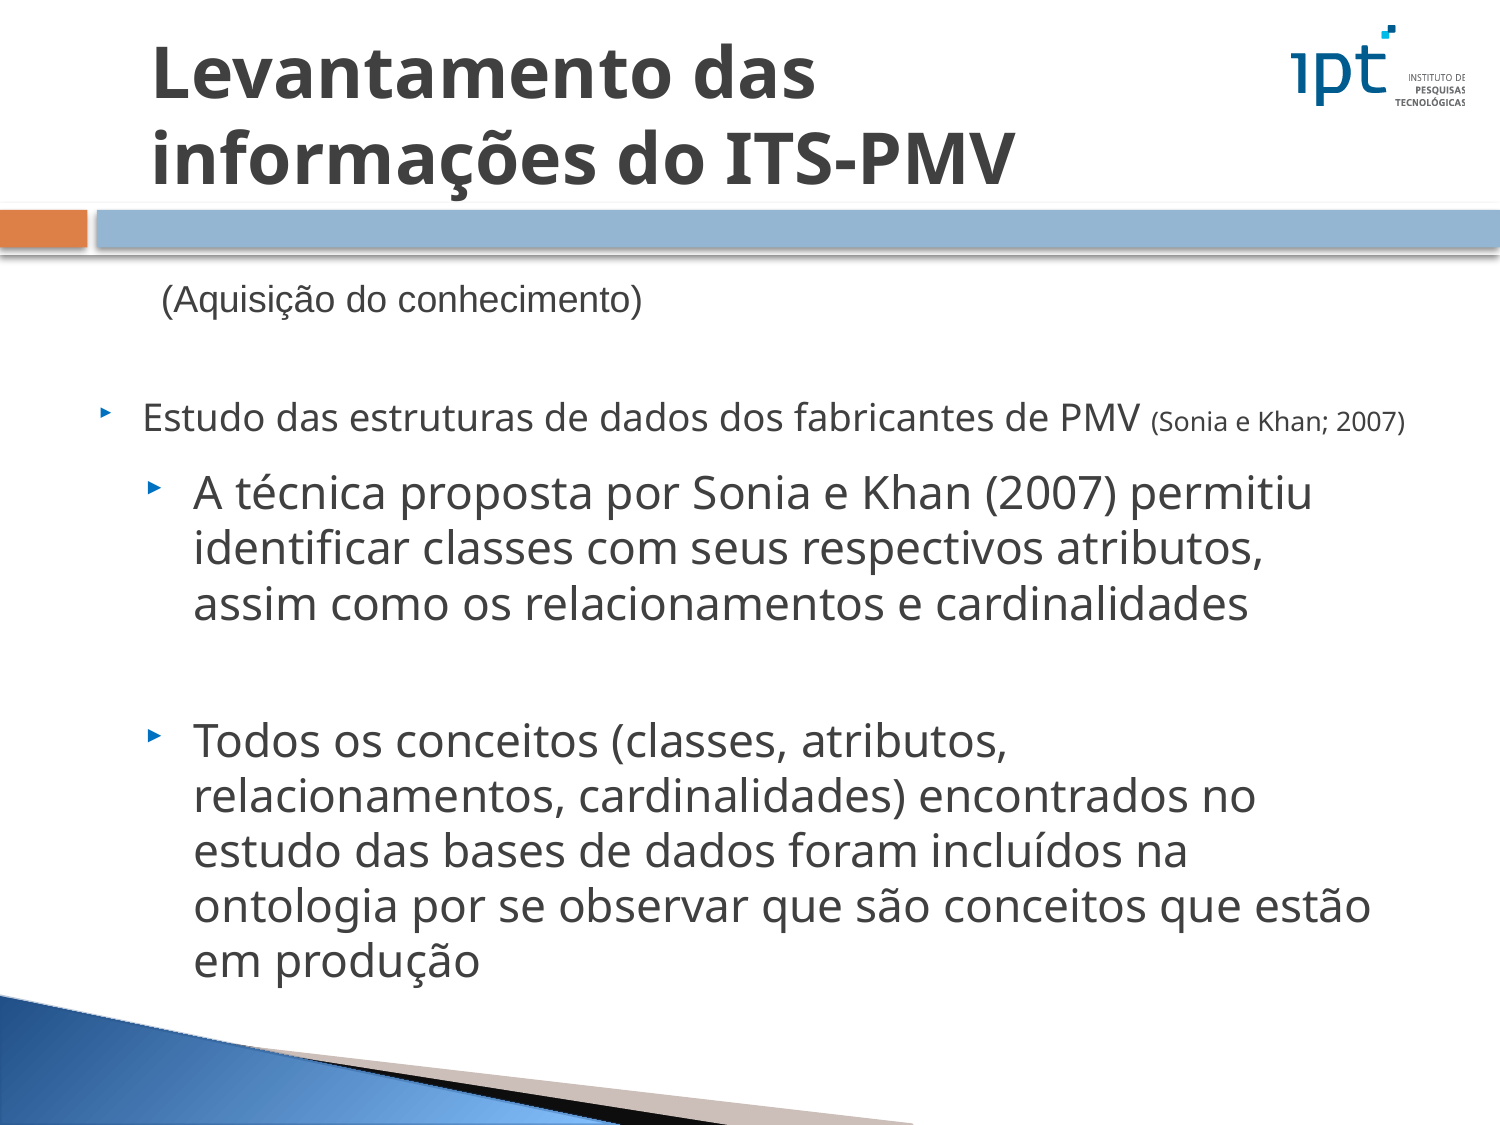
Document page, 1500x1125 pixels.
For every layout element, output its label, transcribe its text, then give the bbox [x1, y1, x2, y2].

title Levantamento das informações do ITS-PMV [135, 19, 1425, 207]
text_box Estudo das estruturas de dados dos fabricantes de PMV (Sonia e Khan; 2007) [15, 385, 1465, 468]
text_box [0, 994, 622, 1125]
picture [1269, 18, 1465, 114]
list A técnica proposta por Sonia e Khan (2007) permitiu identificar classes com seus respectivos atributos, assim como os relacionamentos e cardinalidades Todos os conceitos (classes, atributos, relacionamentos, cardinalidades) encontrados no estudo das bases de dados foram incluídos na ontologia por se observar que são conceitos que estão em produção [130, 468, 1408, 997]
text_box [354, 1067, 722, 1125]
text_box [258, 1047, 914, 1125]
text_box (Aquisição do conhecimento) [145, 267, 658, 327]
